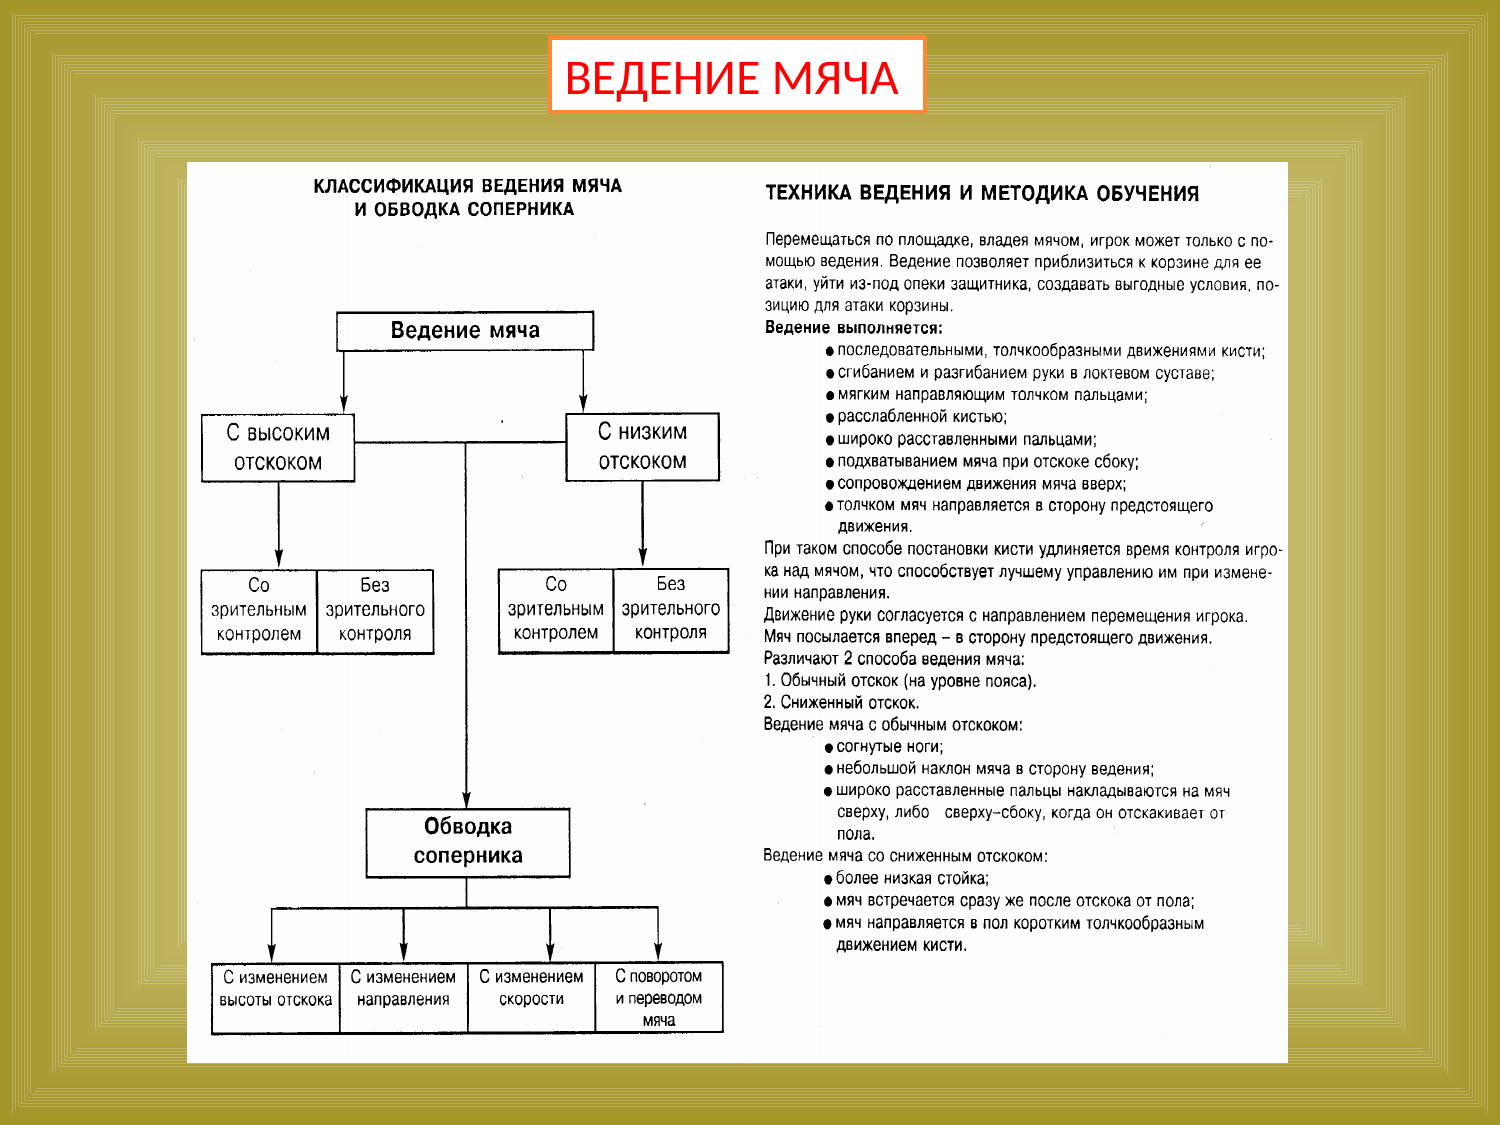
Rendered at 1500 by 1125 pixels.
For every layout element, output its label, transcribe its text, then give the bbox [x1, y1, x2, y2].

text_box ВЕДЕНИЕ МЯЧА [548, 35, 927, 114]
picture [187, 162, 1288, 1063]
